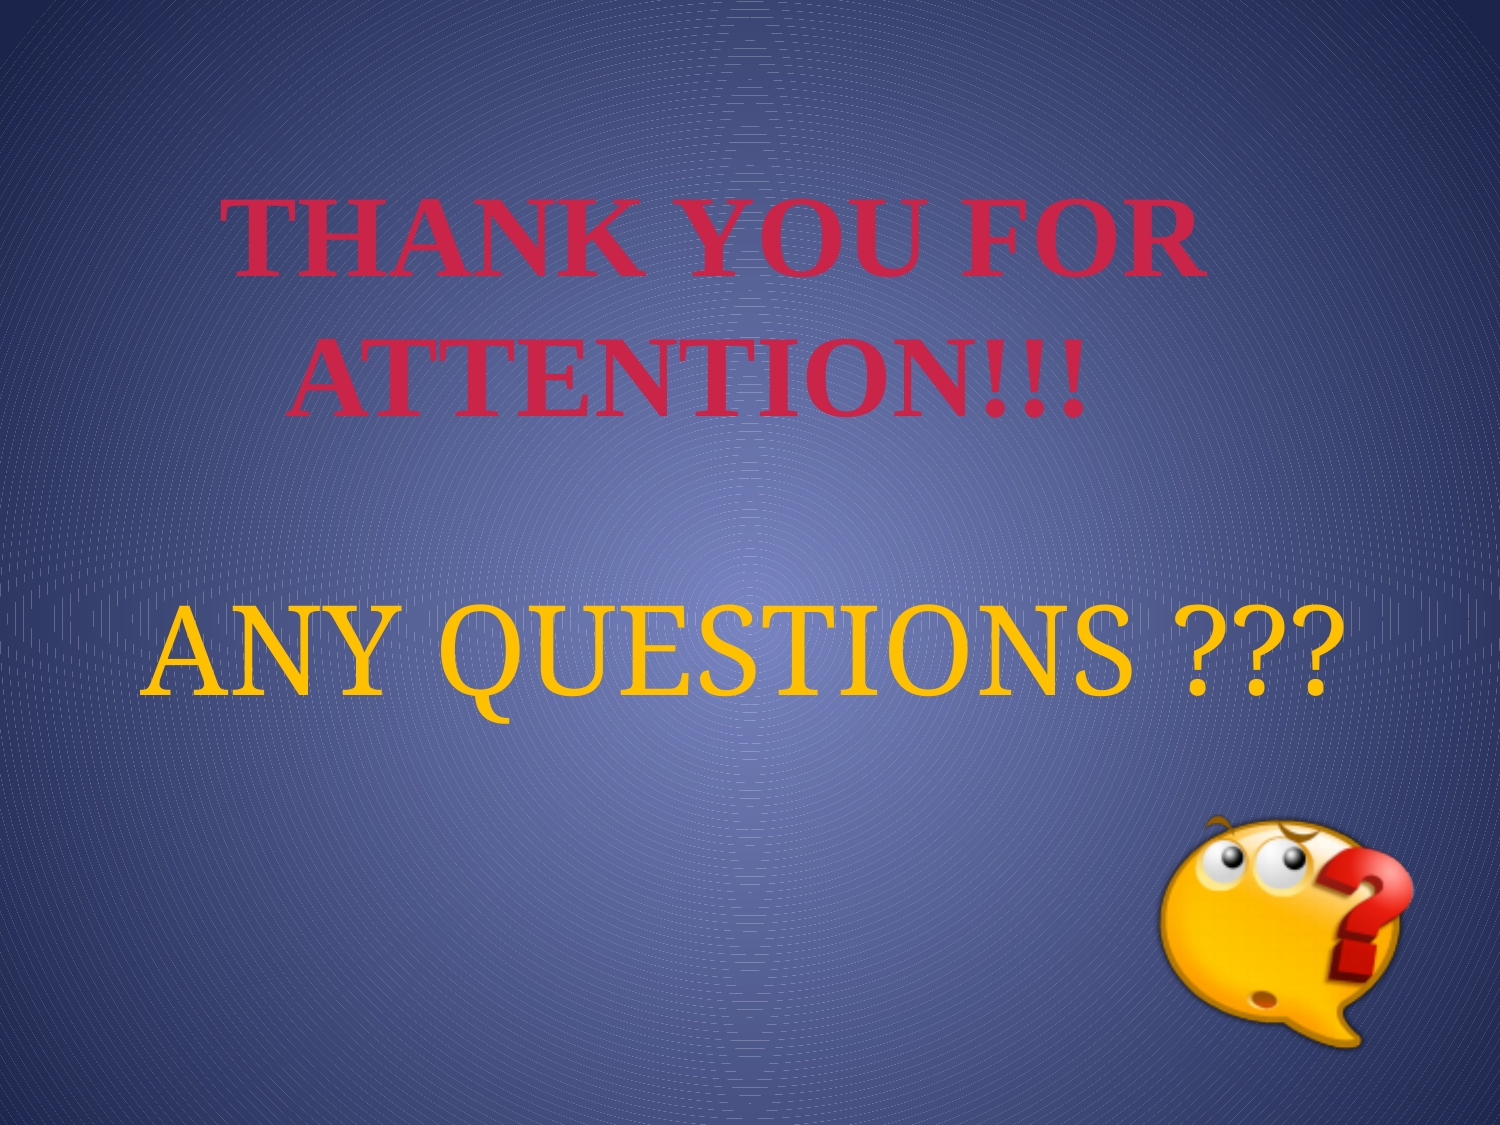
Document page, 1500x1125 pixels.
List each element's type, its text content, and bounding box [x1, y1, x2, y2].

list ANY QUESTIONS ??? [99, 562, 1401, 811]
title THANK YOU FOR ATTENTION!!! [86, 215, 1363, 440]
picture [1149, 799, 1417, 1067]
